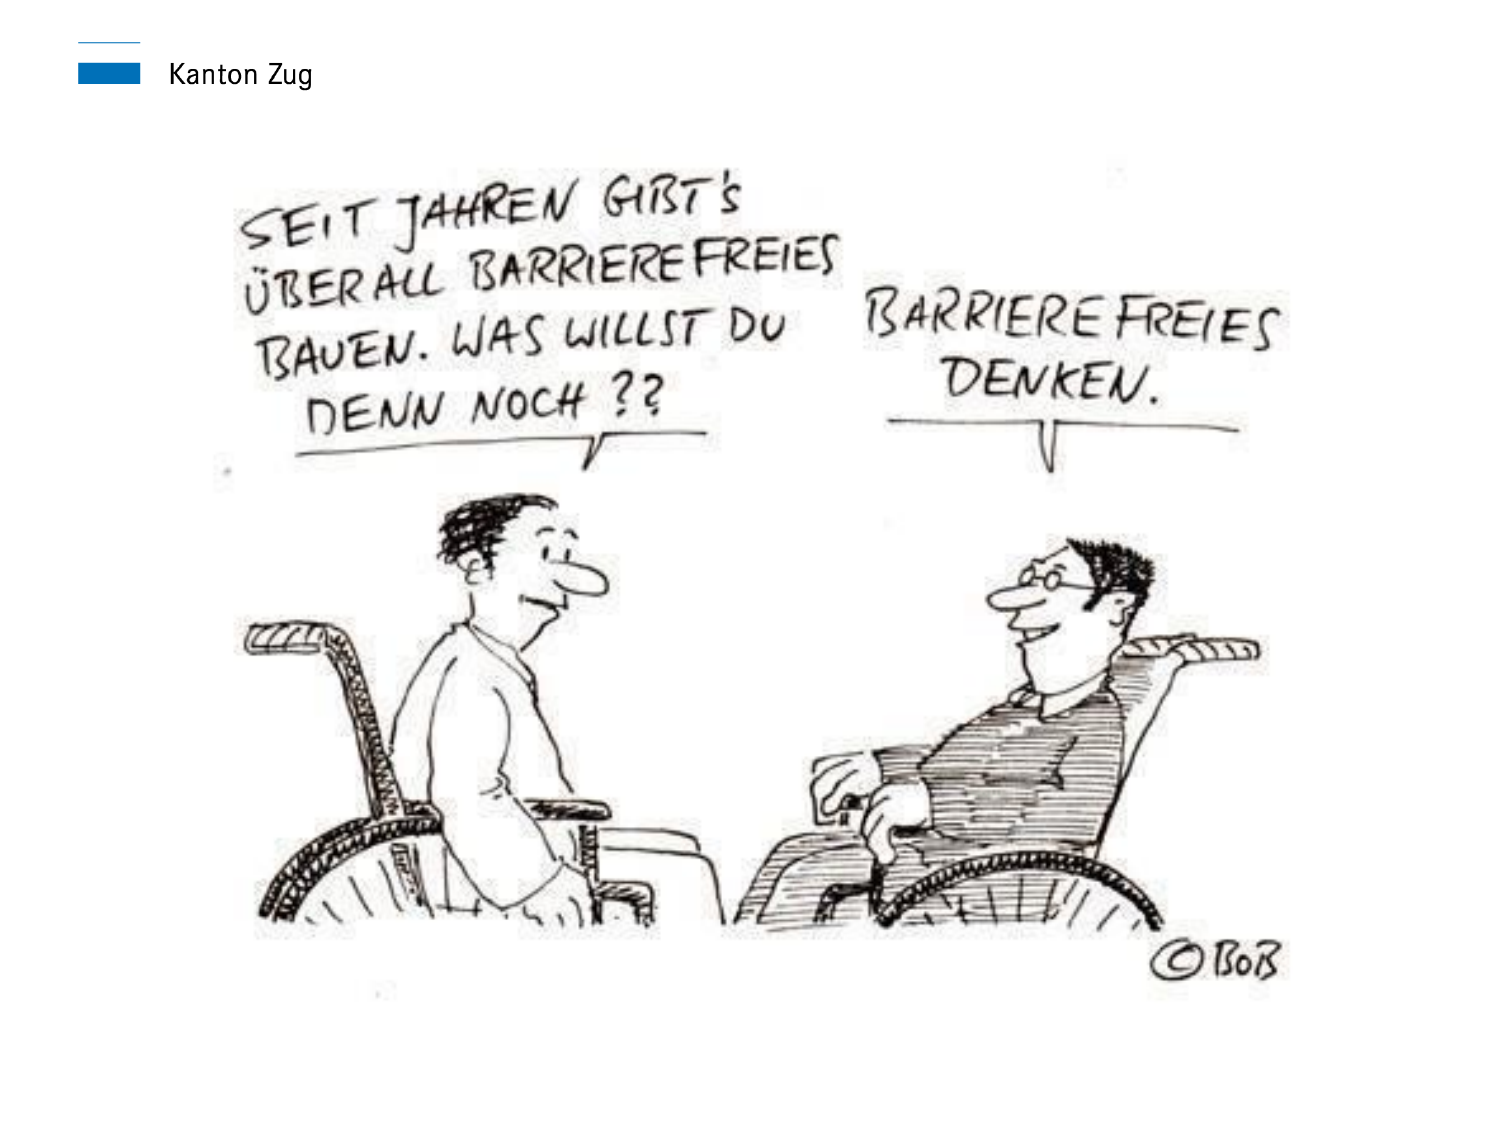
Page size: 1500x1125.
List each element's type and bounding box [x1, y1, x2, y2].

picture [72, 36, 317, 96]
picture [194, 108, 1336, 1019]
